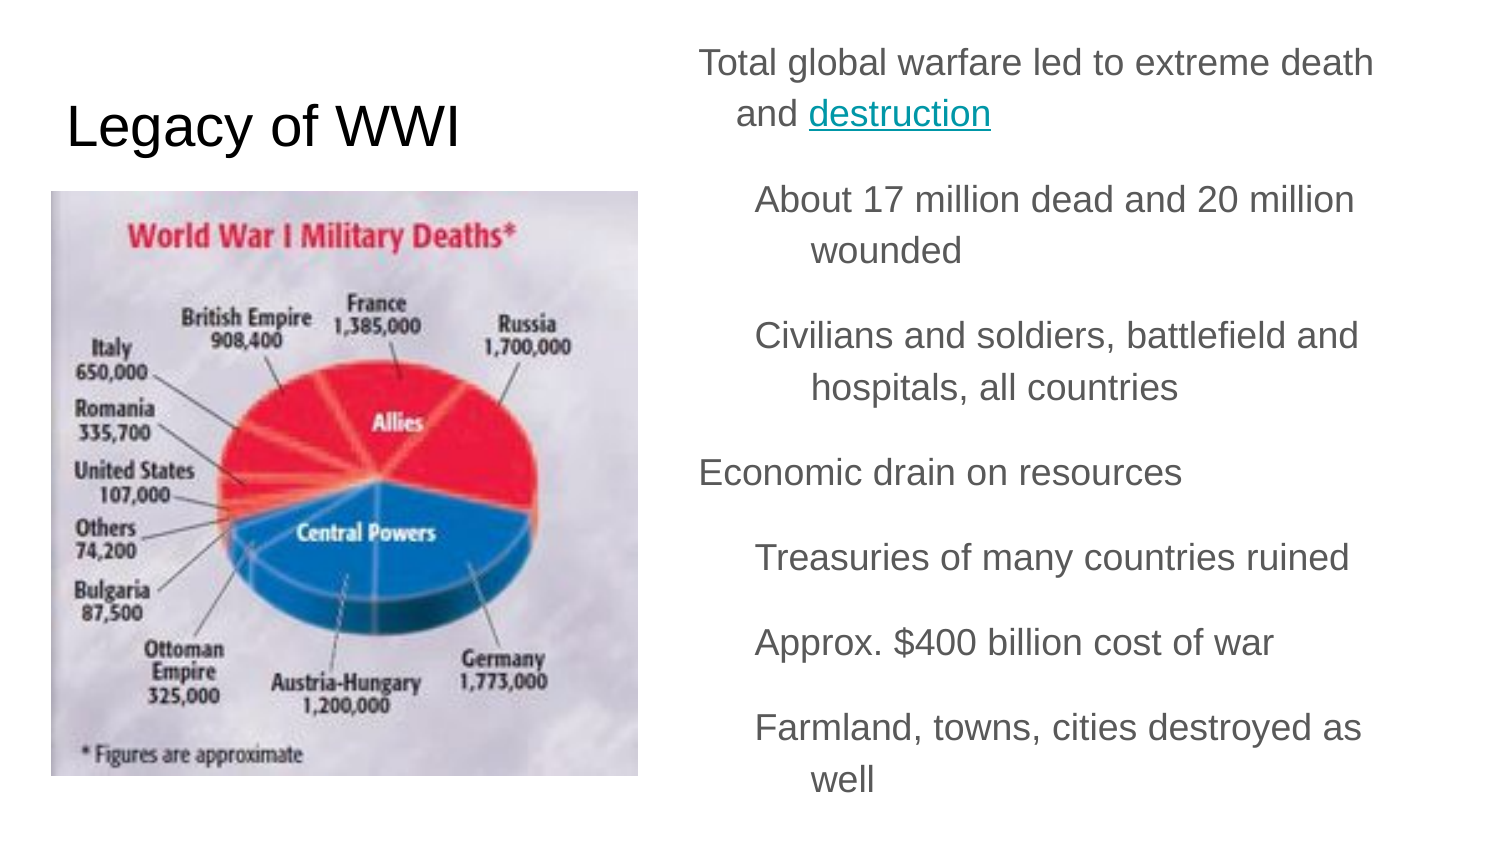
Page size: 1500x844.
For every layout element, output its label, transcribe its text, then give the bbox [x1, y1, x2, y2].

list Total global warfare led to extreme death and destruction About 17 million dead and 20 million wounded Civilians and soldiers, battlefield and hospitals, all countries Economic drain on resources Treasuries of many countries ruined Approx. $400 billion cost of war Farmland, towns, cities destroyed as well What next??? Armistice is NOT a peace treaty What should Allies do with defeated Central Powers? [645, 16, 1449, 750]
picture [50, 191, 638, 776]
title Legacy of WWI [51, 72, 645, 167]
